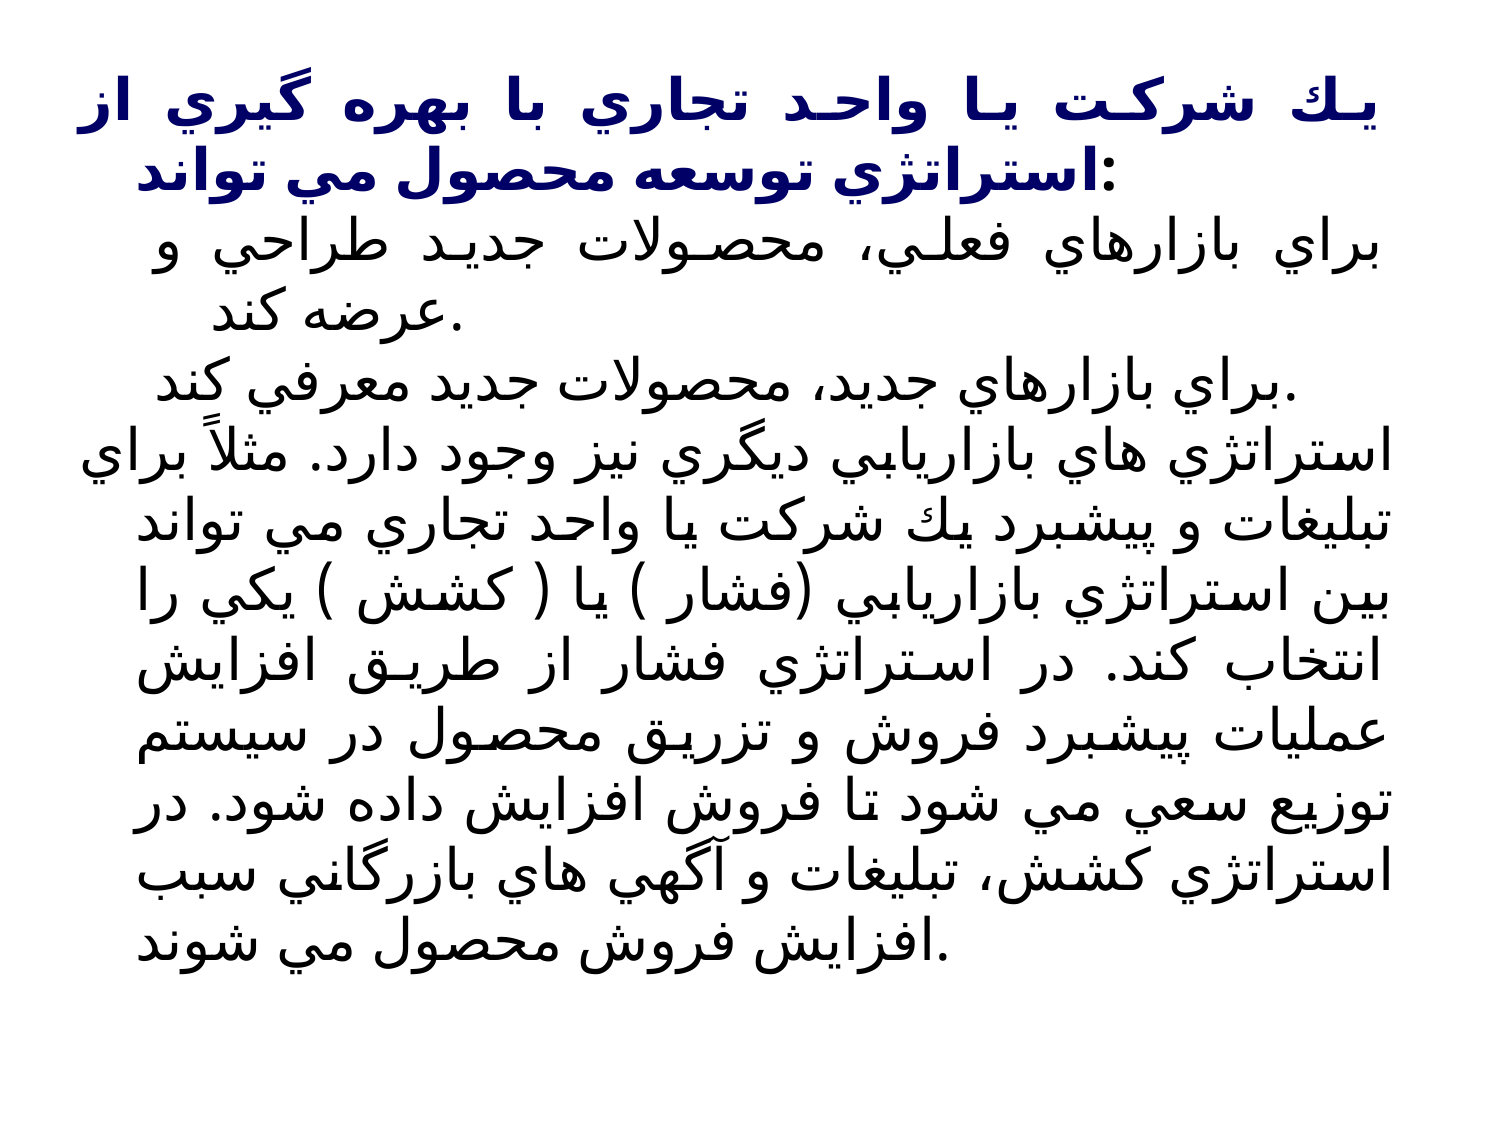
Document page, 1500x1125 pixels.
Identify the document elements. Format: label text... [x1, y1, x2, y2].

text_box يك شركت يا واحد تجاري با بهره گيري از استراتژي توسعه محصول مي تواند: براي بازارهاي فعلي، محصولات جديد طراحي و عرضه كند. براي بازارهاي جديد، محصولات جديد معرفي كند. استراتژي هاي بازاريابي ديگري نيز وجود دارد. مثلاً‌ براي تبليغات و پيشبرد يك شركت يا واحد تجاري مي تواند بين استراتژي بازاريابي (فشار ) يا ( كشش ) يكي را انتخاب كند. در استراتژي فشار از طريق افزايش عمليات پيشبرد فروش و تزريق محصول در سيستم توزيع سعي مي شود تا فروش افزايش داده شود. در استراتژي كشش، تبليغات و آگهي هاي بازرگاني سبب افزايش فروش محصول مي شوند. [64, 54, 1412, 980]
